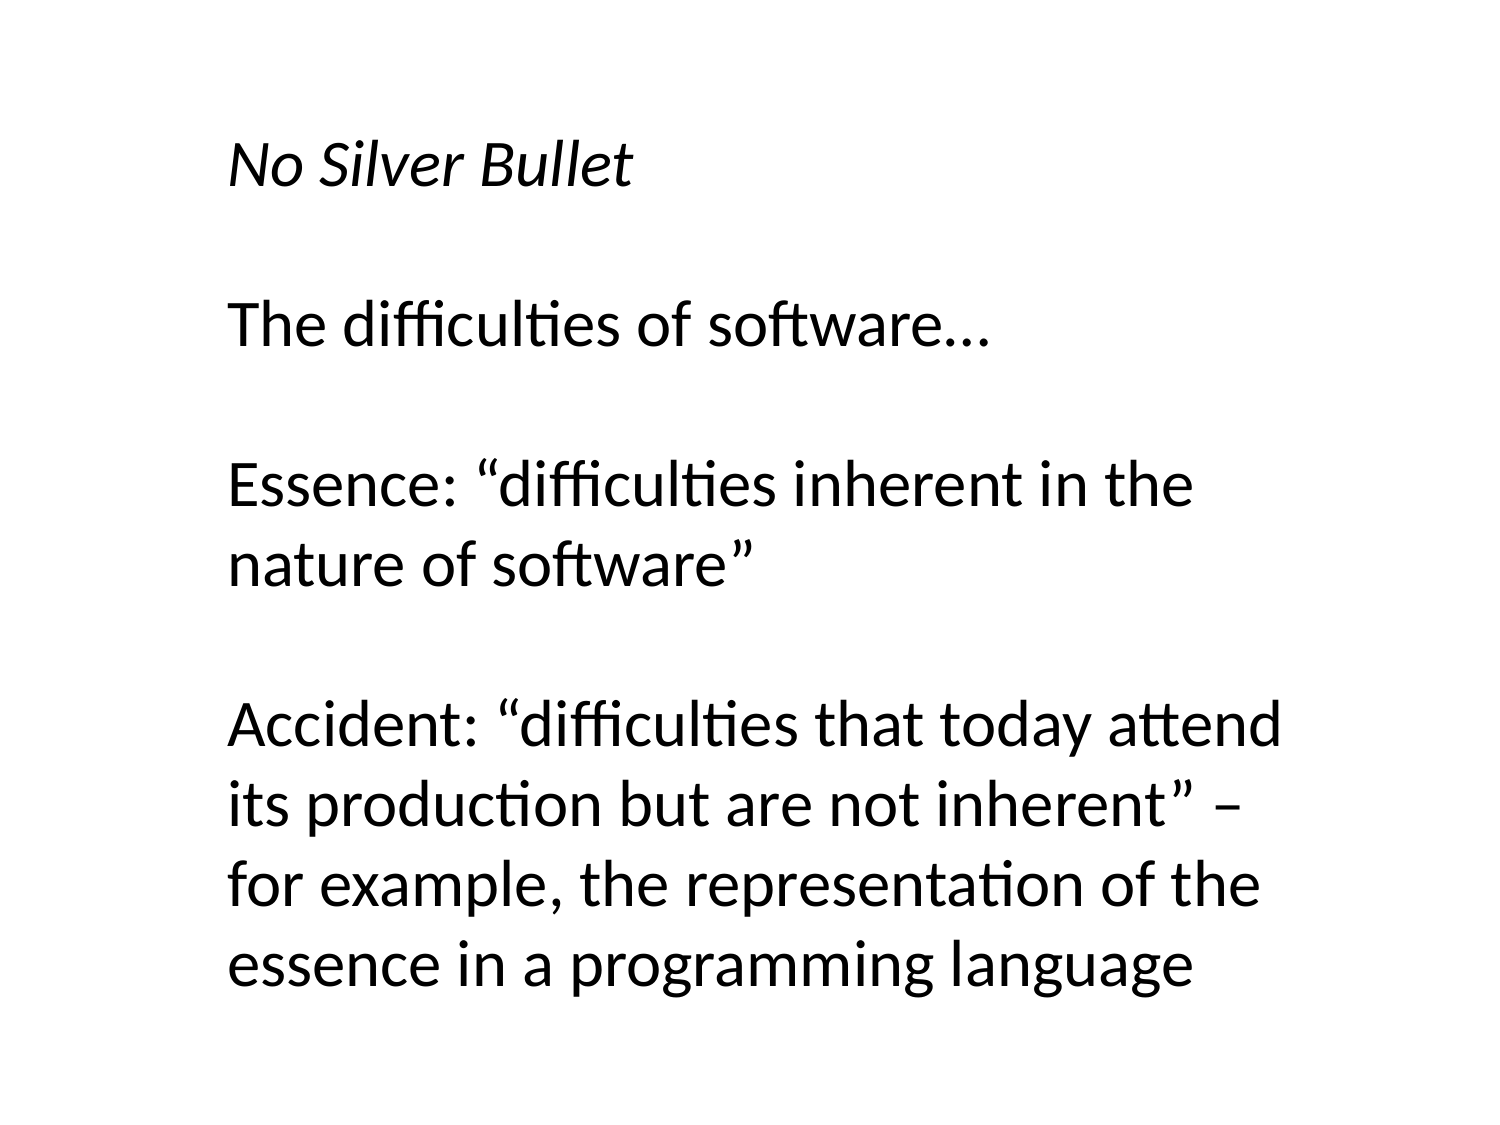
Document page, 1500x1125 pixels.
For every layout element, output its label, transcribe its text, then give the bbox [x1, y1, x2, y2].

text_box No Silver Bullet The difficulties of software… Essence: “difficulties inherent in the nature of software” Accident: “difficulties that today attend its production but are not inherent” – for example, the representation of the essence in a programming language [212, 112, 1325, 1007]
